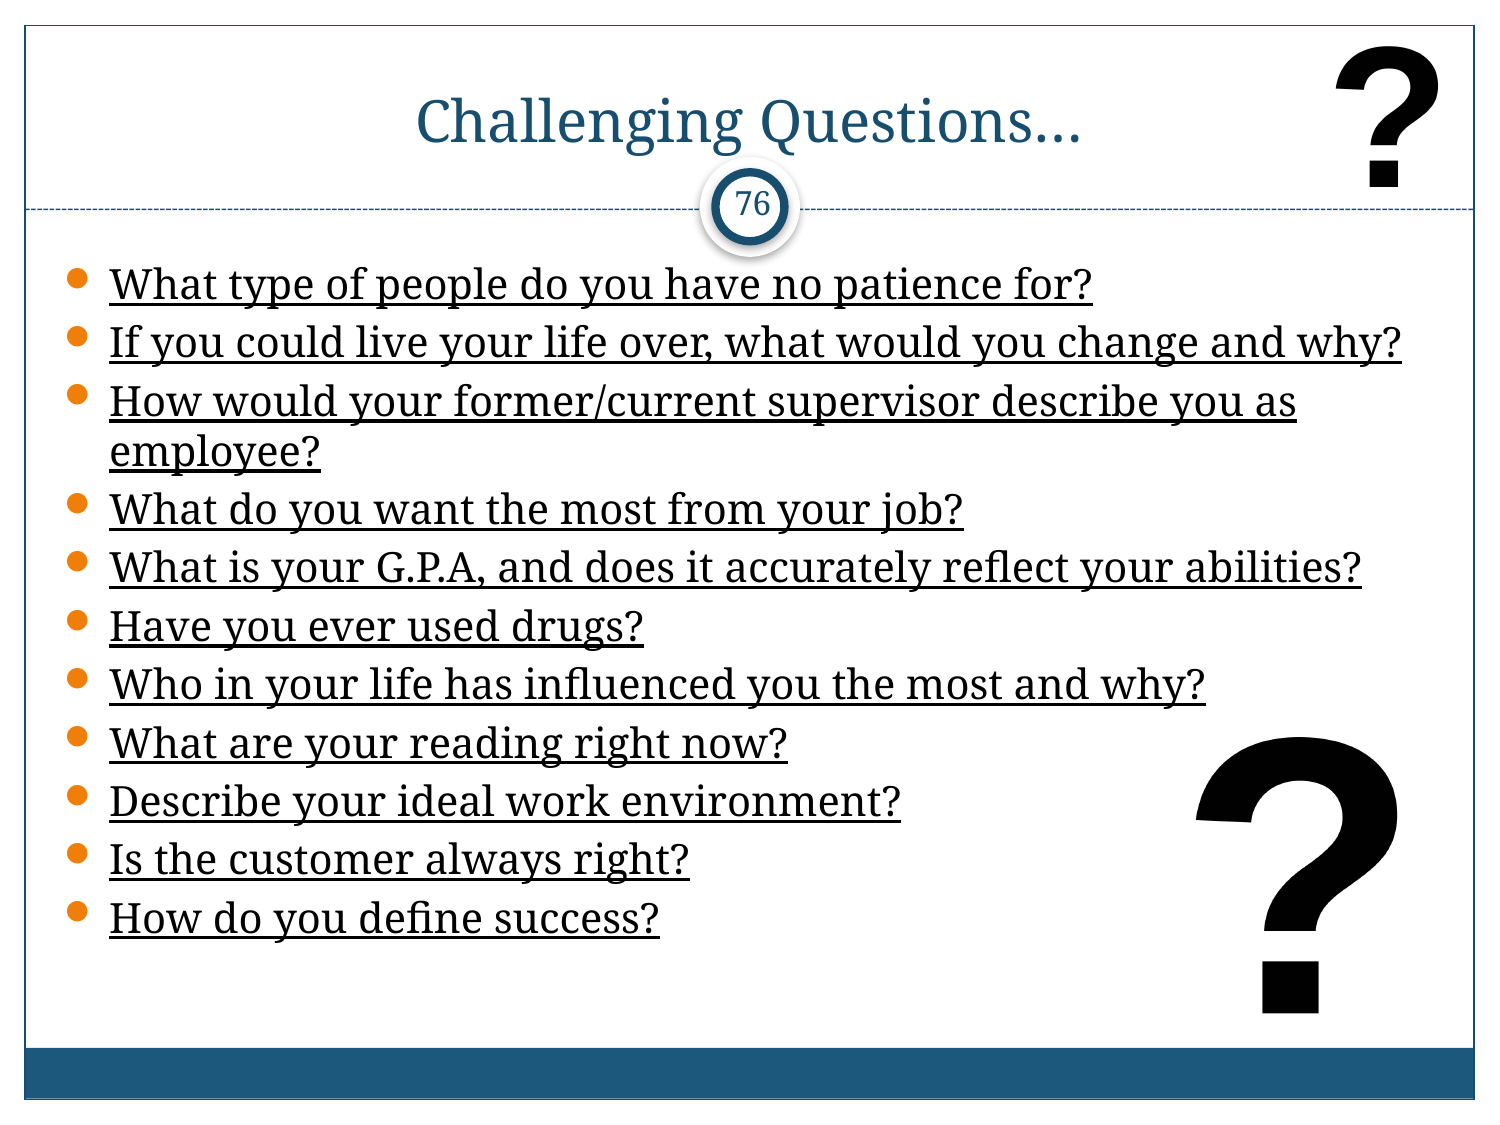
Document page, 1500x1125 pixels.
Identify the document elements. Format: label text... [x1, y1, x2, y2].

list What type of people do you have no patience for? If you could live your life over, what would you change and why? How would your former/current supervisor describe you as employee? What do you want the most from your job? What is your G.P.A, and does it accurately reflect your abilities? Have you ever used drugs? Who in your life has influenced you the most and why? What are your reading right now? Describe your ideal work environment? Is the customer always right? How do you define success? [49, 250, 1445, 1001]
slide_number 76 [715, 168, 791, 241]
title Challenging Questions… [49, 37, 1309, 162]
picture [1312, 37, 1468, 193]
picture [1149, 719, 1456, 1026]
